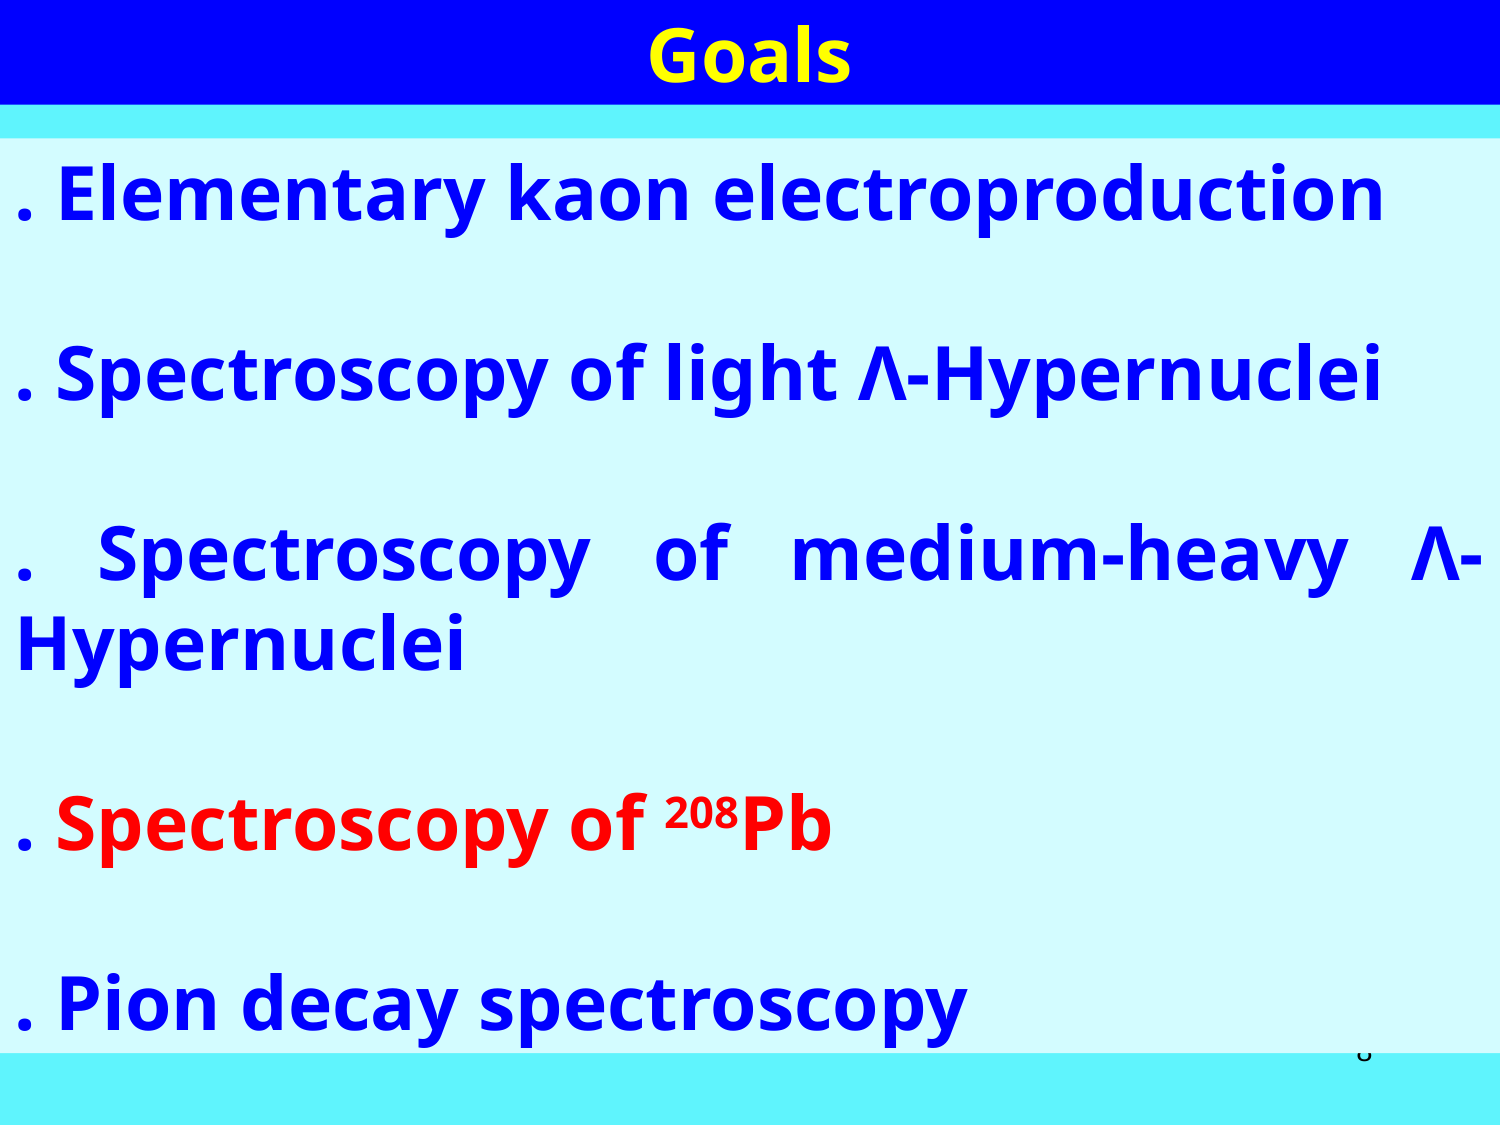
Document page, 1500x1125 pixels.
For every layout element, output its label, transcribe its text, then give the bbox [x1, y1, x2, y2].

text_box Goals [0, 0, 1500, 105]
text_box . Elementary kaon electroproduction . Spectroscopy of light Λ-Hypernuclei . Spectroscopy of medium-heavy Λ-Hypernuclei . Spectroscopy of 208Pb . Pion decay spectroscopy [0, 138, 1500, 1054]
slide_number 8 [1074, 1024, 1388, 1101]
